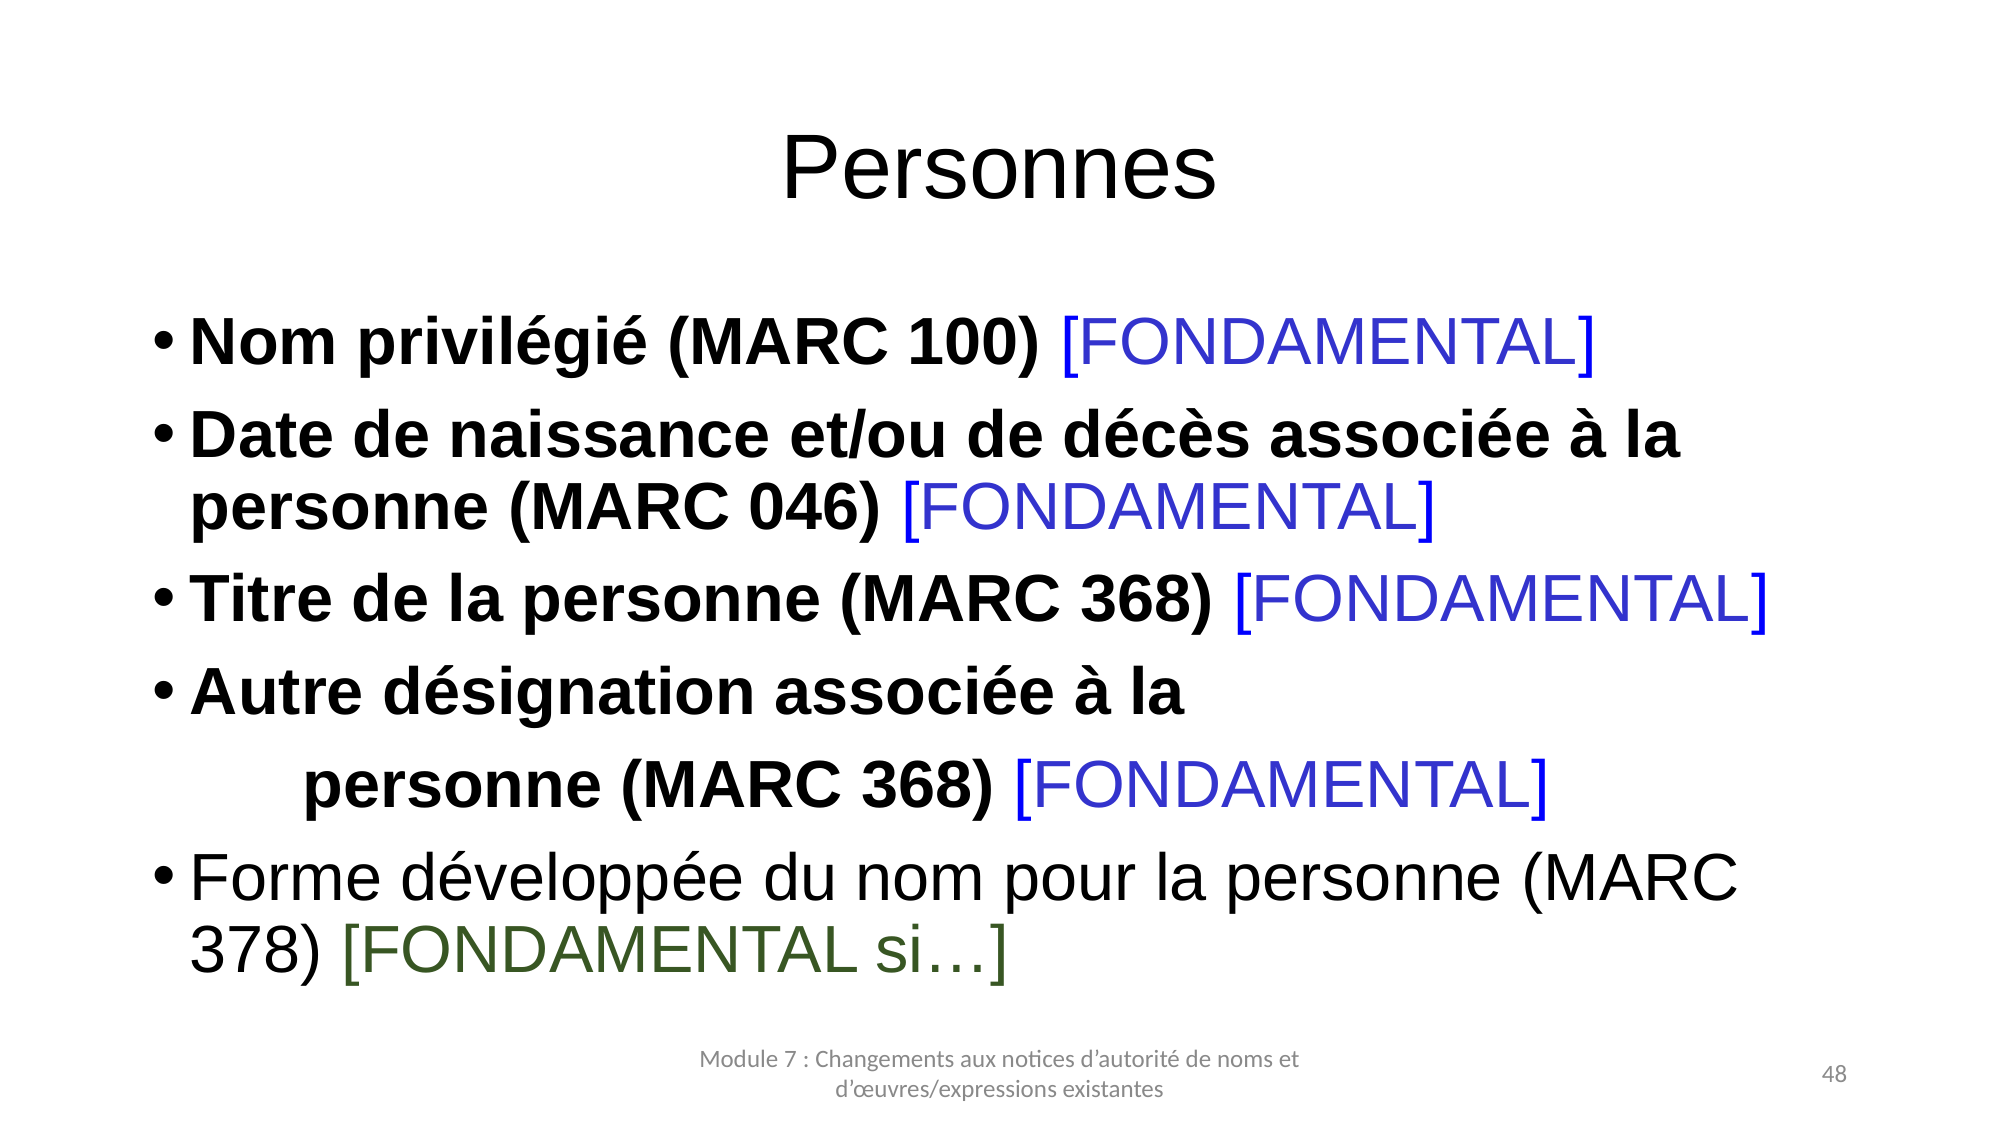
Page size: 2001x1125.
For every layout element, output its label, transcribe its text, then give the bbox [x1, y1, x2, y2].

footer Module 7 : Changements aux notices d’autorité de noms et d’œuvres/expressions existantes [662, 1042, 1338, 1103]
title Personnes [137, 59, 1863, 278]
list Nom privilégié (MARC 100) [FONDAMENTAL] Date de naissance et/ou de décès associée à la personne (MARC 046) [FONDAMENTAL] Titre de la personne (MARC 368) [FONDAMENTAL] Autre désignation associée à la personne (MARC 368) [FONDAMENTAL] Forme développée du nom pour la personne (MARC 378) [FONDAMENTAL si…] [137, 299, 1863, 1014]
slide_number 48 [1412, 1042, 1863, 1103]
